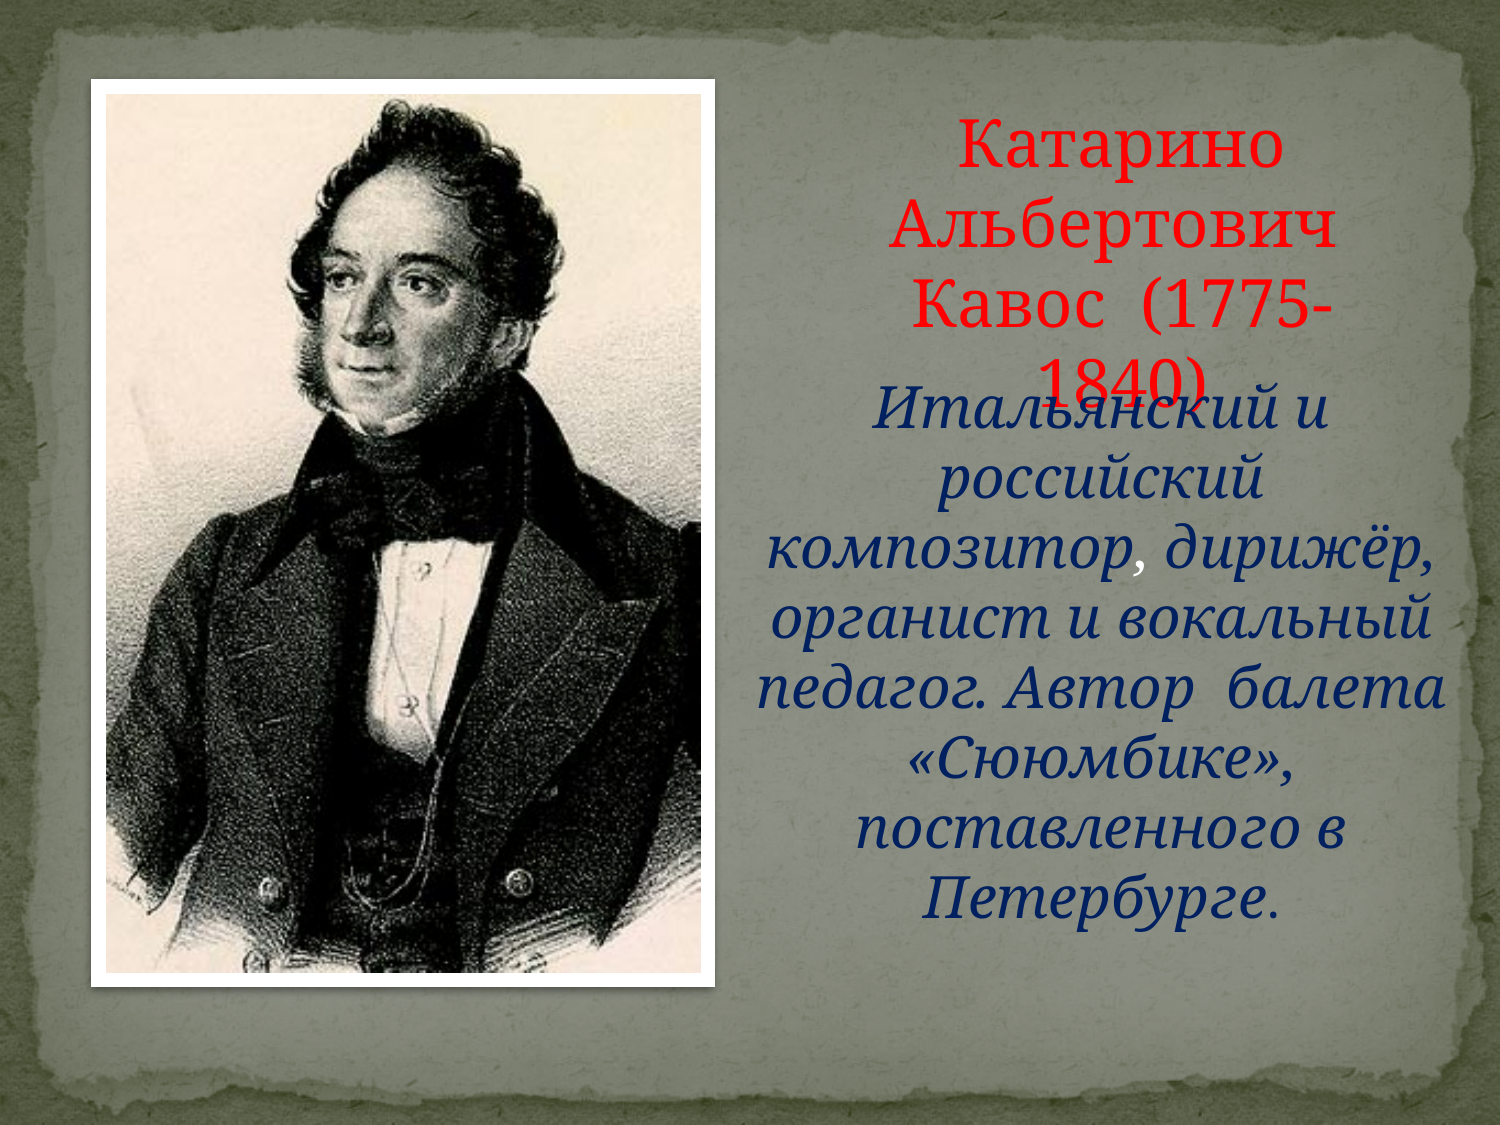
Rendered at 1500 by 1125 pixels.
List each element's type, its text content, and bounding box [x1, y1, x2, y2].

text_box Катарино Альбертович Кавос (1775-1840) [855, 93, 1389, 363]
picture [106, 94, 701, 973]
text_box Итальянский и российский композитор, дирижёр, органист и вокальный педагог. Автор балета «Сююмбике», поставленного в Петербурге. [738, 363, 1465, 938]
